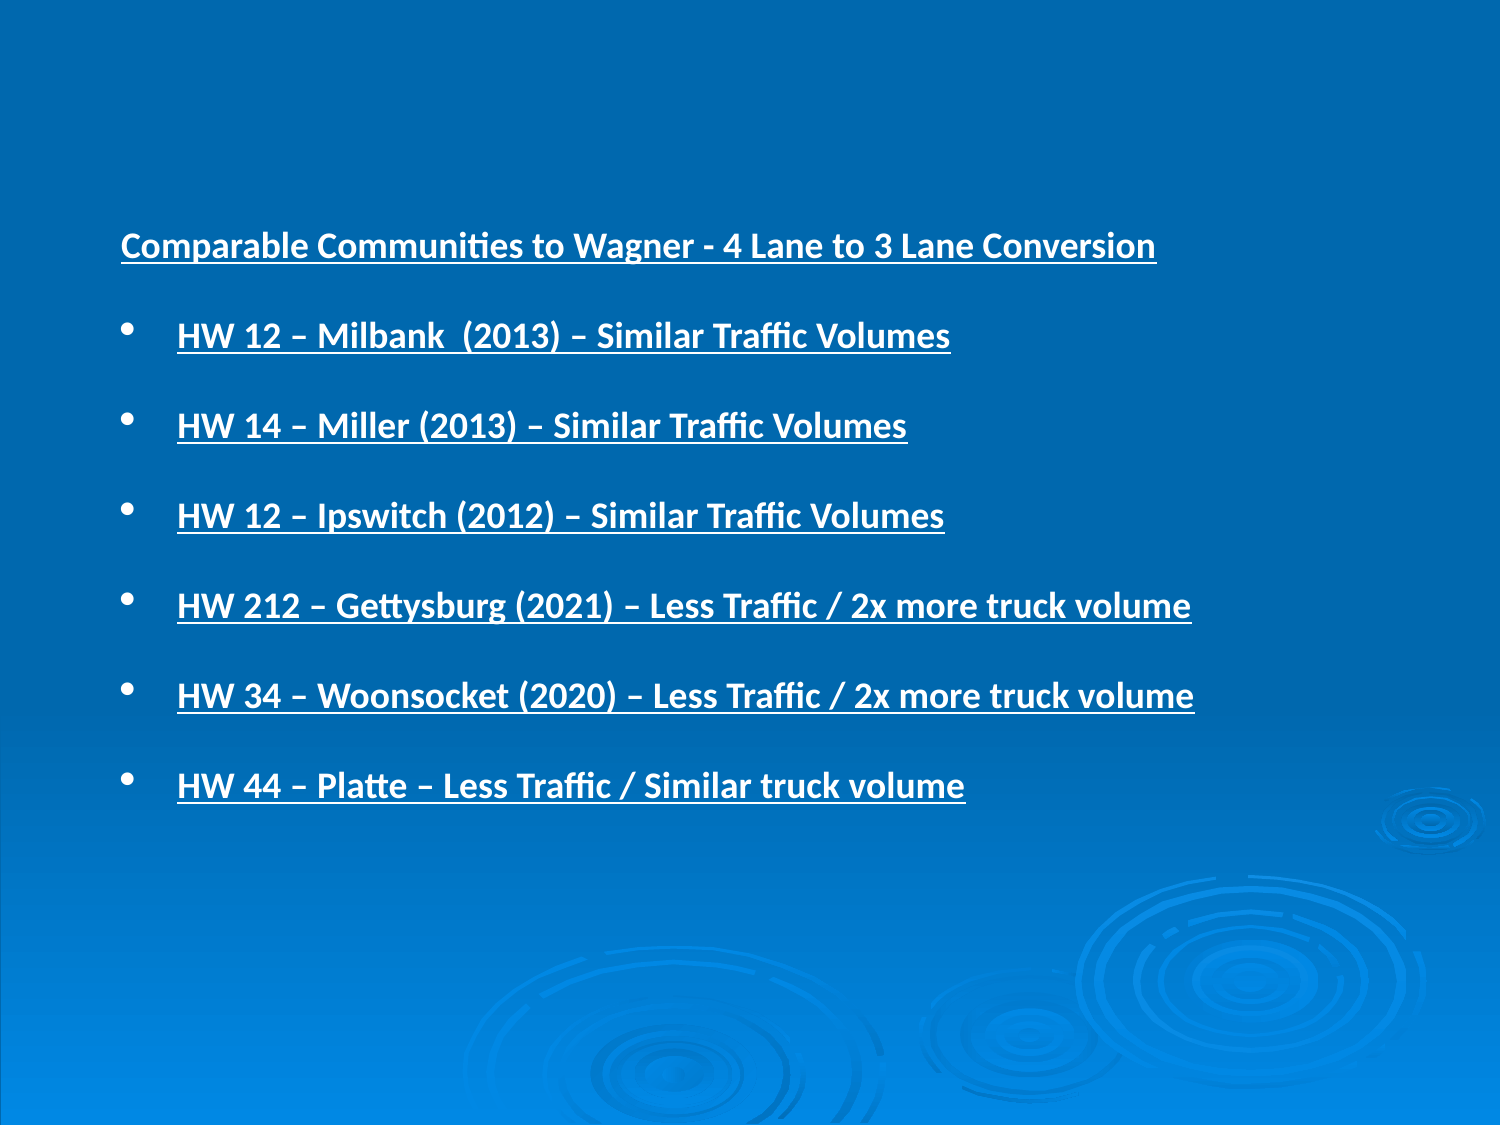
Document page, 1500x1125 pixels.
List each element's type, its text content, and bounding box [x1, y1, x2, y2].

text_box Comparable Communities to Wagner - 4 Lane to 3 Lane Conversion HW 12 – Milbank (2013) – Similar Traffic Volumes HW 14 – Miller (2013) – Similar Traffic Volumes HW 12 – Ipswitch (2012) – Similar Traffic Volumes HW 212 – Gettysburg (2021) – Less Traffic / 2x more truck volume HW 34 – Woonsocket (2020) – Less Traffic / 2x more truck volume HW 44 – Platte – Less Traffic / Similar truck volume [106, 214, 1412, 814]
